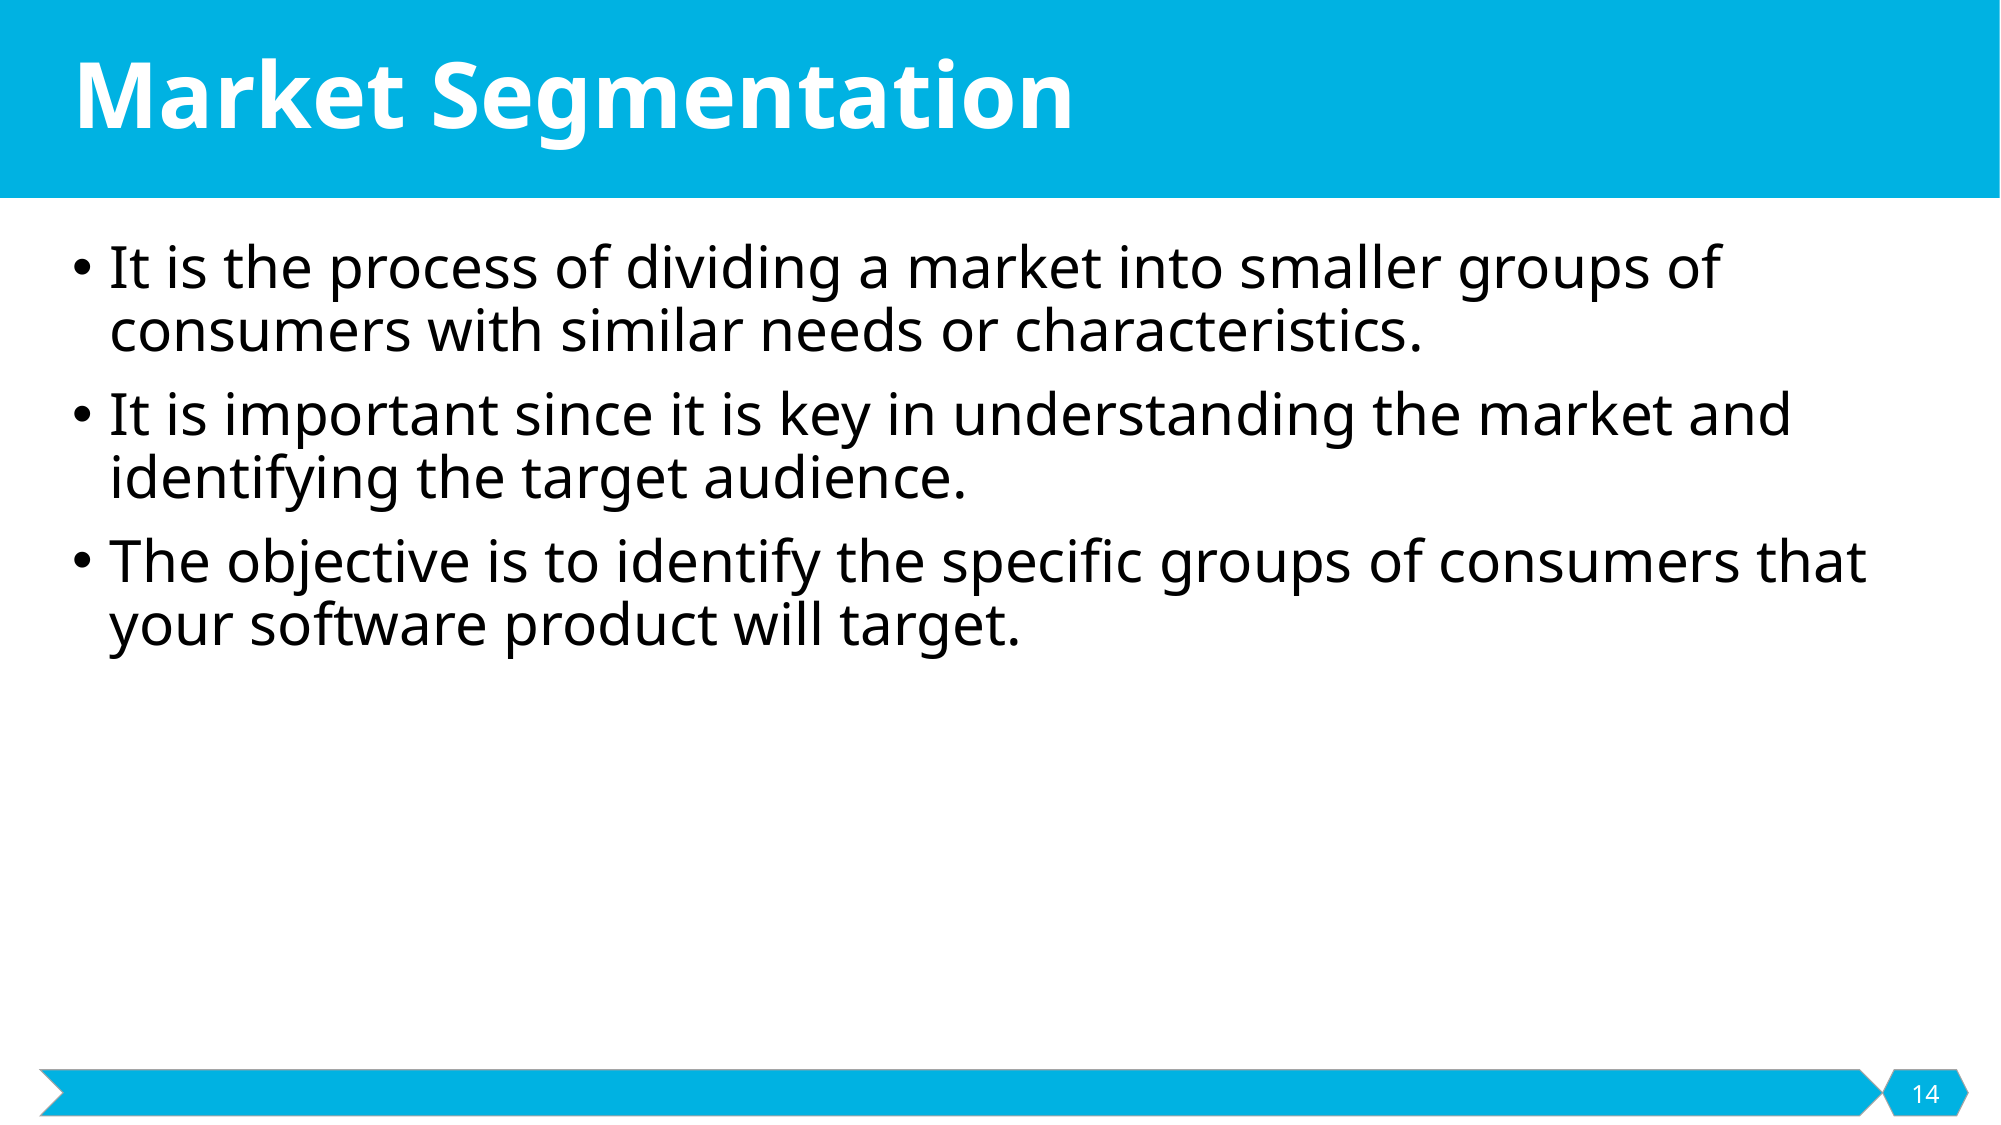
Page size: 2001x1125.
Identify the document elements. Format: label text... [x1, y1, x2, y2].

slide_number 14 [1882, 1065, 1969, 1125]
title Market Segmentation [56, 0, 1969, 199]
list It is the process of dividing a market into smaller groups of consumers with similar needs or characteristics. It is important since it is key in understanding the market and identifying the target audience. The objective is to identify the specific groups of consumers that your software product will target. [56, 230, 1969, 1010]
